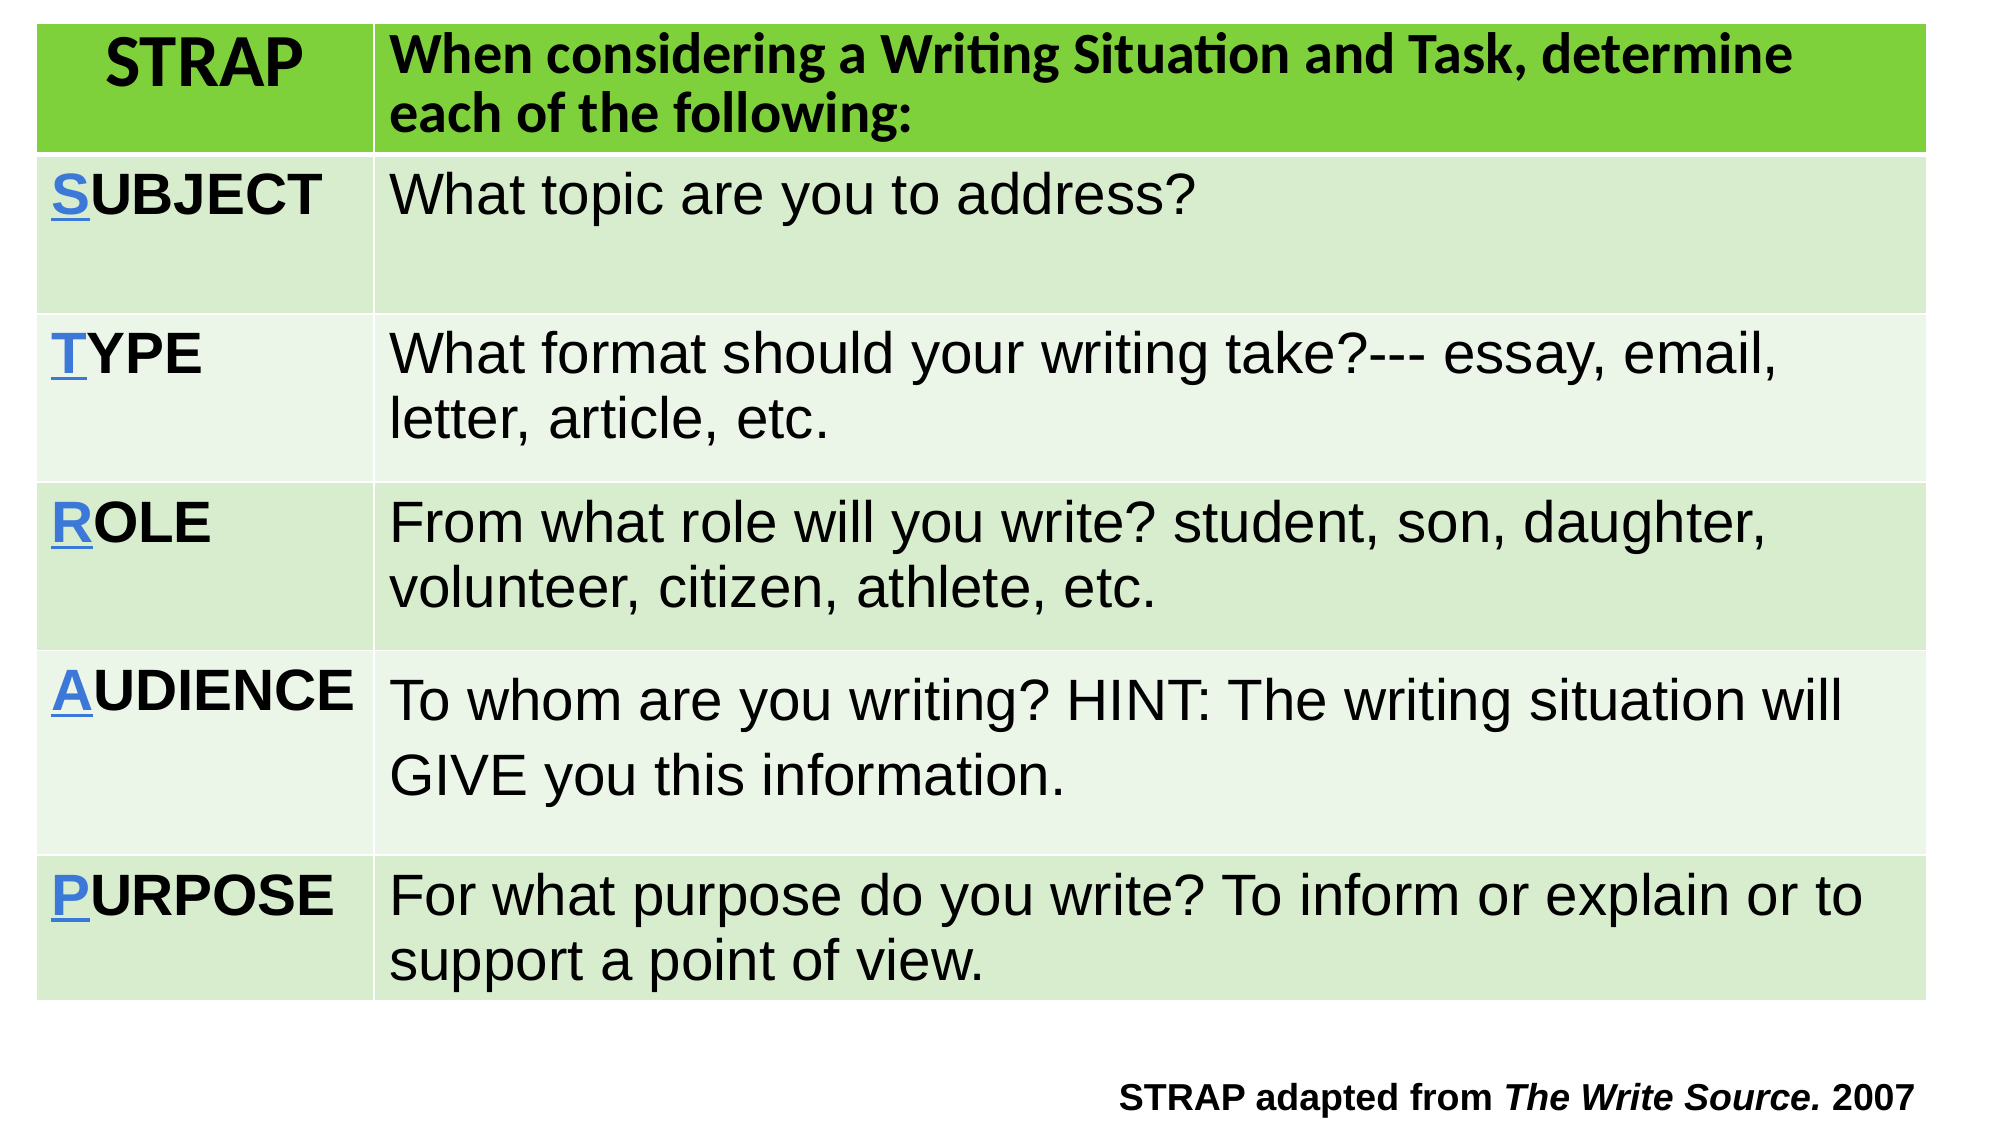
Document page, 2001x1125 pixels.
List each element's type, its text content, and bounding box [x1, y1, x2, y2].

table_cell For what purpose do you write? To inform or explain or to support a point of view. [375, 856, 1926, 1000]
table_cell From what role will you write? student, son, daughter, volunteer, citizen, athlete, etc. [375, 483, 1926, 650]
table_cell To whom are you writing? HINT: The writing situation will GIVE you this information. [375, 651, 1926, 854]
text_box STRAP adapted from The Write Source. 2007 [1104, 1024, 1960, 1125]
table_header When considering a Writing Situation and Task, determine each of the following: [375, 24, 1926, 152]
table_cell What format should your writing take?--- essay, email, letter, article, etc. [375, 315, 1926, 481]
table_cell PURPOSE [37, 856, 373, 1000]
table_cell AUDIENCE [37, 651, 373, 854]
table_cell SUBJECT [37, 157, 373, 313]
table_cell ROLE [37, 483, 373, 650]
table_cell TYPE [37, 315, 373, 481]
table_cell What topic are you to address? [375, 157, 1926, 313]
table_header STRAP [37, 24, 373, 152]
